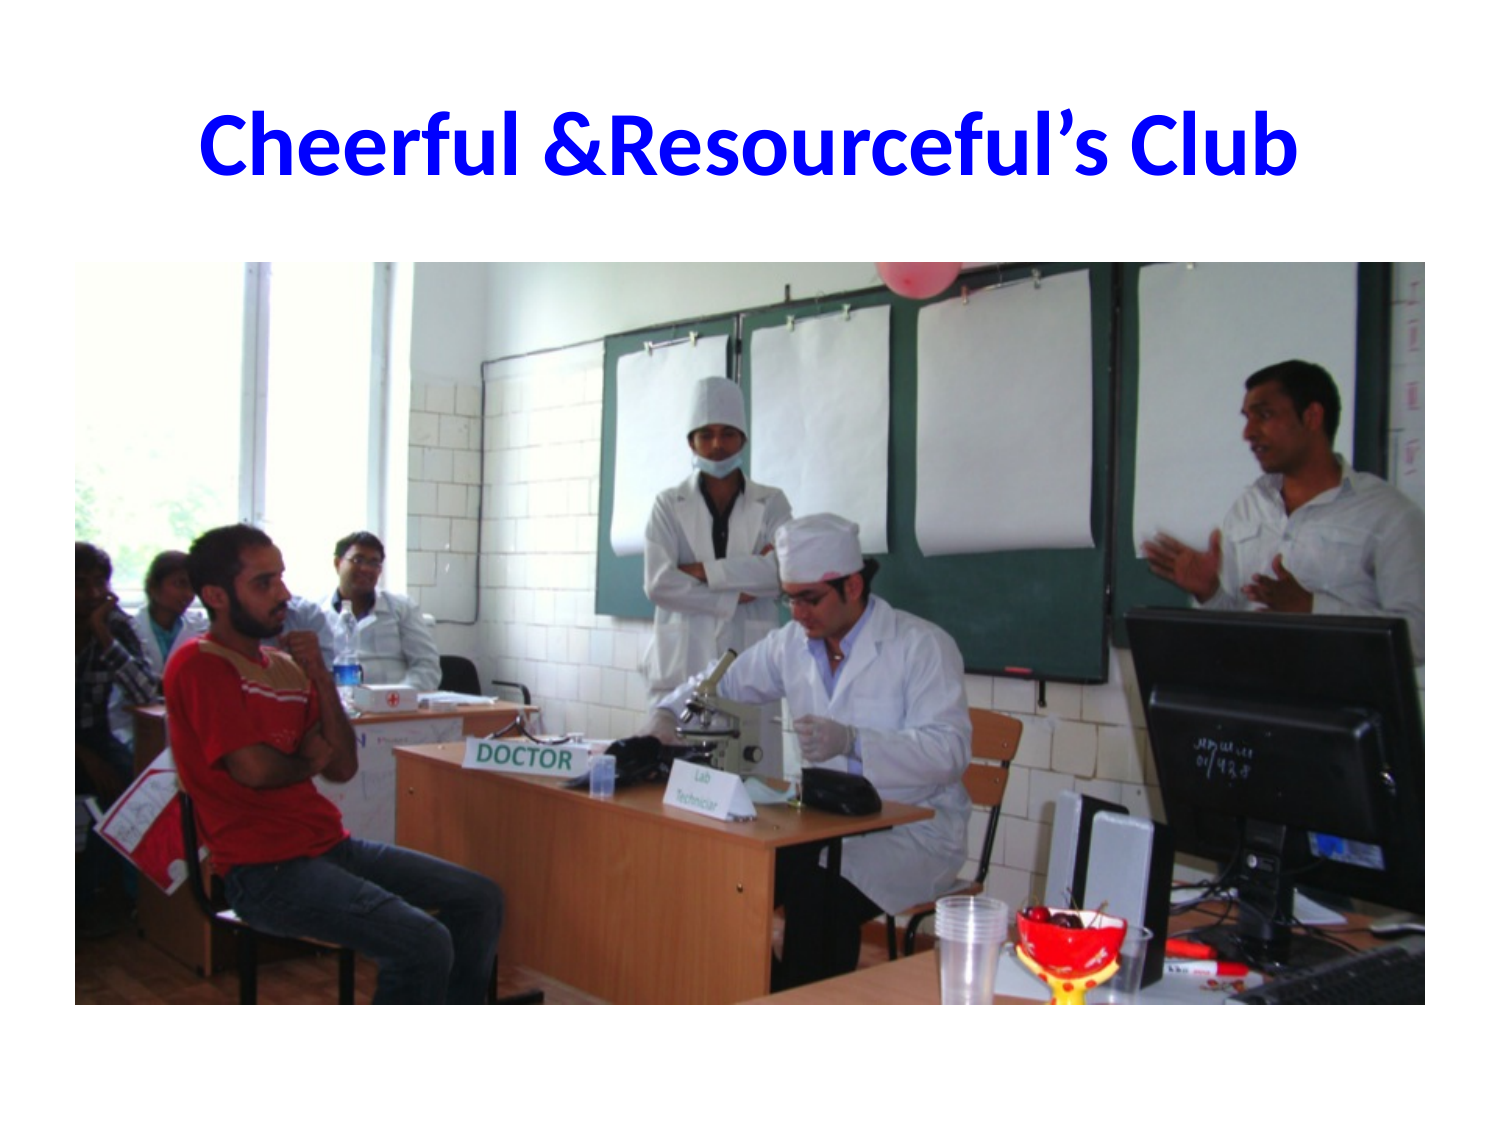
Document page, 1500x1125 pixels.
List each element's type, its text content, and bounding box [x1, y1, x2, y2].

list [74, 262, 1426, 1006]
title Cheerful &Resourceful’s Club [75, 45, 1425, 233]
